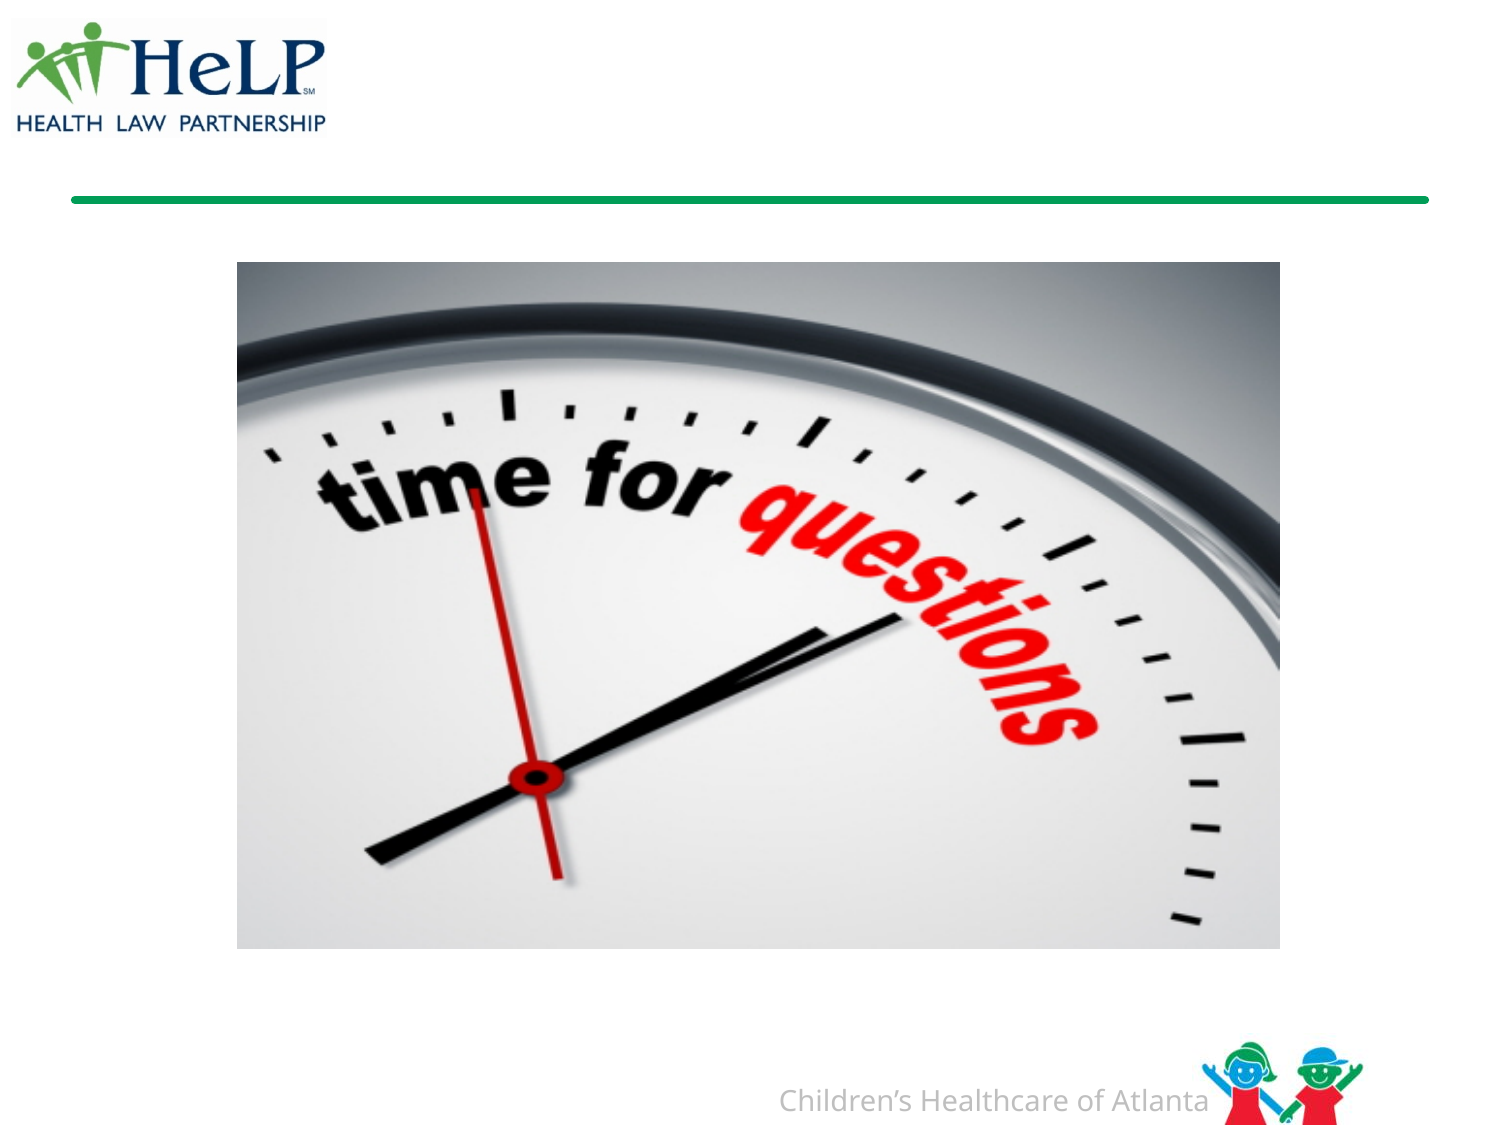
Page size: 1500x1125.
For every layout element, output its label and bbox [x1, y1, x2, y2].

picture [1192, 1033, 1375, 1125]
picture [11, 17, 327, 138]
picture [237, 262, 1281, 949]
